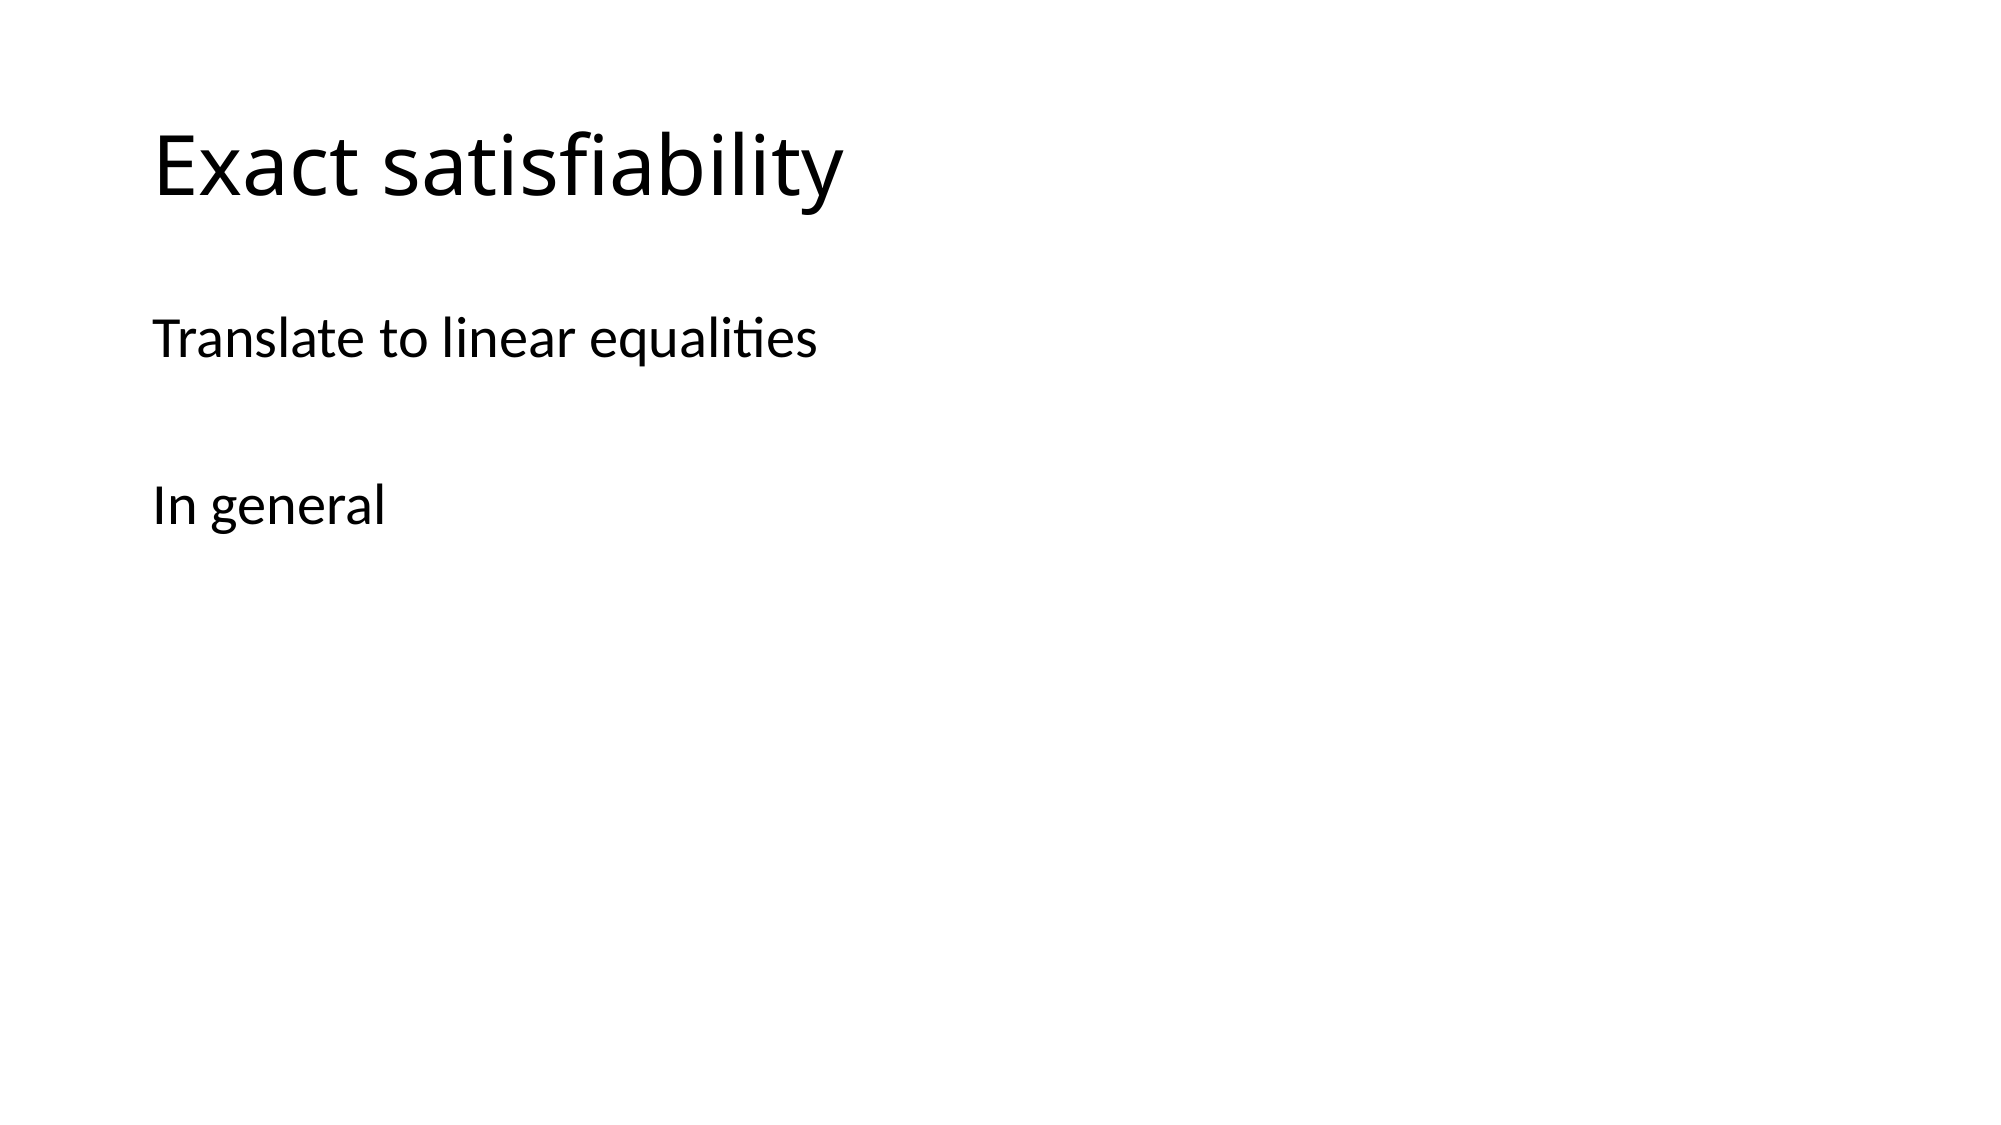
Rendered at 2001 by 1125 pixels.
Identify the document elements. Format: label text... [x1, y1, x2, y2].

title Exact satisfiability [137, 59, 1863, 278]
